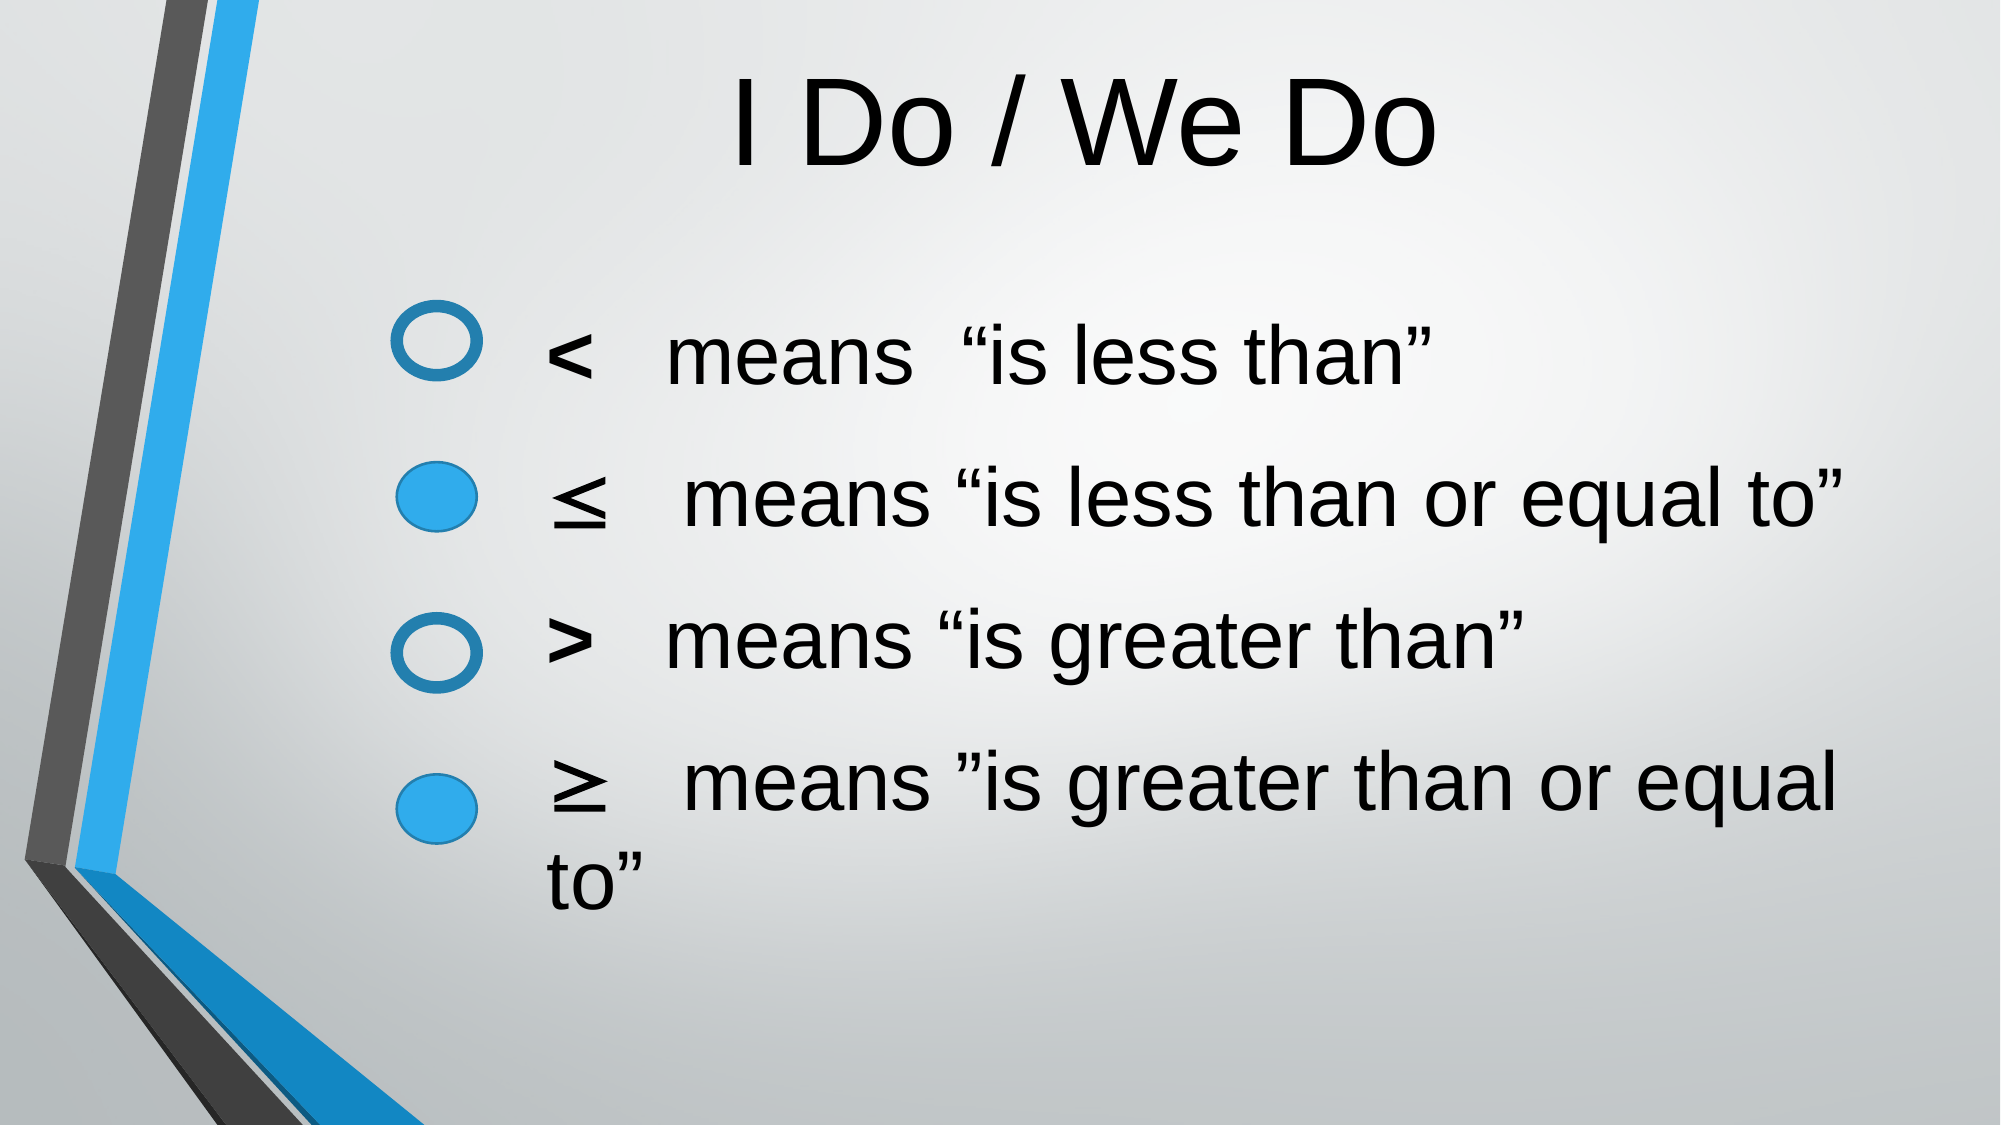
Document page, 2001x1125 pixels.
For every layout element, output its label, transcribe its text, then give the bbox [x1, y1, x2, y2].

text_box < means “is less than”  means “is less than or equal to” > means “is greater than”  means ”is greater than or equal to” [532, 294, 1975, 935]
text_box [395, 773, 479, 845]
title I Do / We Do [262, 24, 1907, 206]
text_box [395, 460, 479, 533]
text_box [395, 616, 479, 689]
text_box [395, 304, 479, 377]
